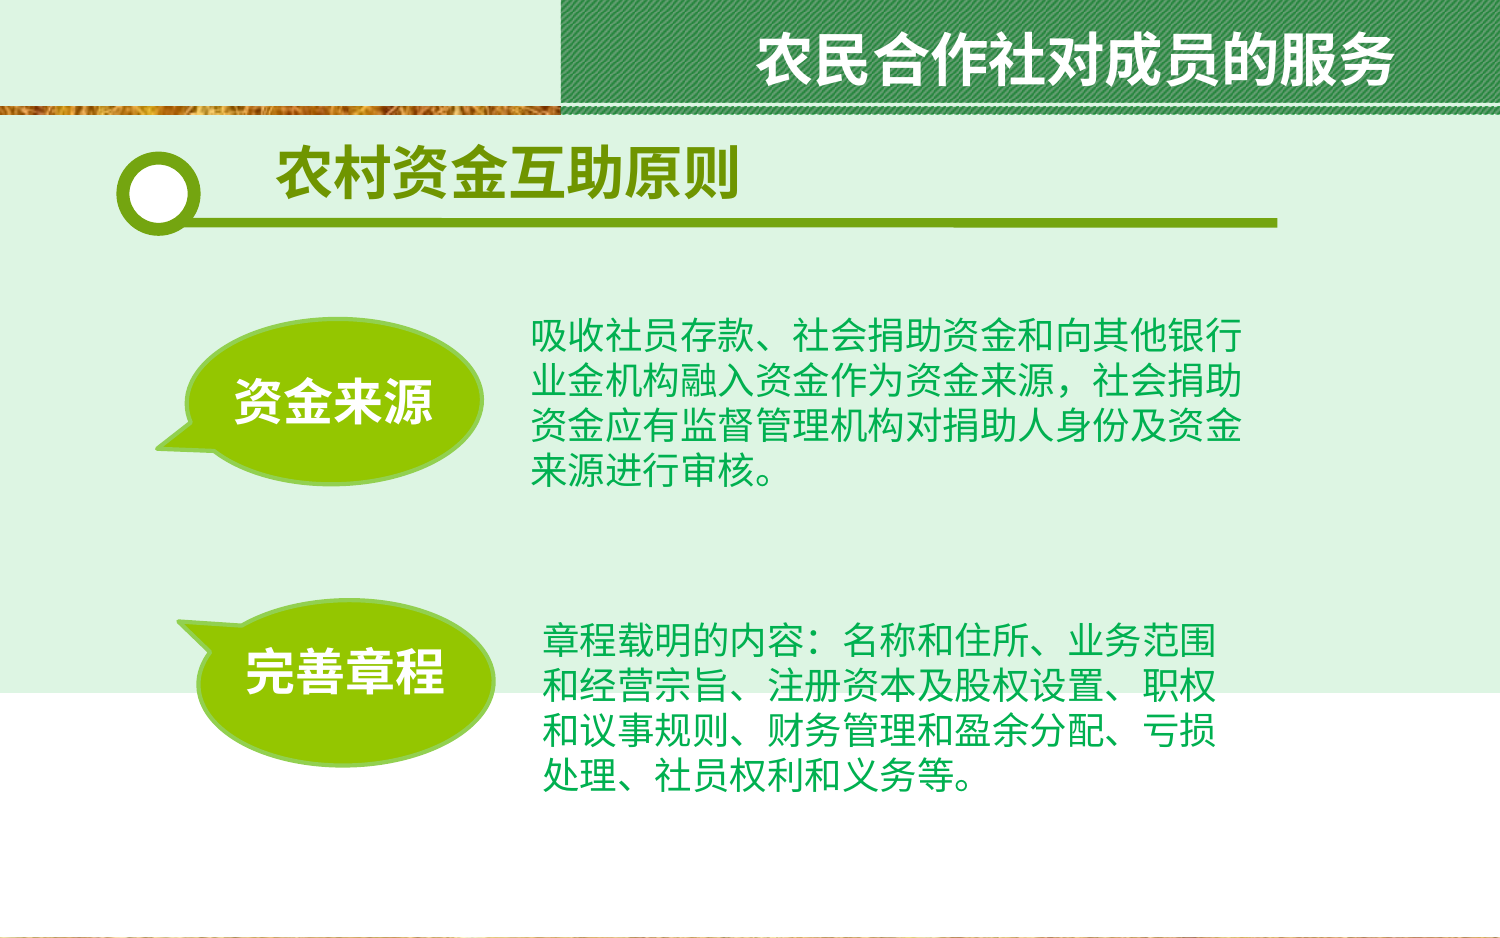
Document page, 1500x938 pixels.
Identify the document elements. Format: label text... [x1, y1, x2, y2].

text_box 吸收社员存款、社会捐助资金和向其他银行业金机构融入资金作为资金来源，社会捐助资金应有监督管理机构对捐助人身份及资金来源进行审核。 [515, 304, 1289, 545]
text_box [155, 422, 469, 487]
text_box 农民合作社对成员的服务 [740, 15, 1412, 101]
text_box [481, 382, 485, 417]
text_box [202, 316, 470, 363]
text_box [176, 598, 468, 633]
text_box 章程载明的内容：名称和住所、业务范围和经营宗旨、注册资本及股权设置、职权和议事规则、财务管理和盈余分配、亏损处理、社员权利和义务等。 [527, 609, 1266, 850]
text_box 完善章程 [187, 632, 504, 708]
text_box [202, 708, 489, 768]
text_box 农村资金互助原则 [260, 128, 757, 214]
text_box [116, 152, 200, 236]
text_box 资金来源 [187, 363, 481, 438]
picture [0, 106, 560, 115]
